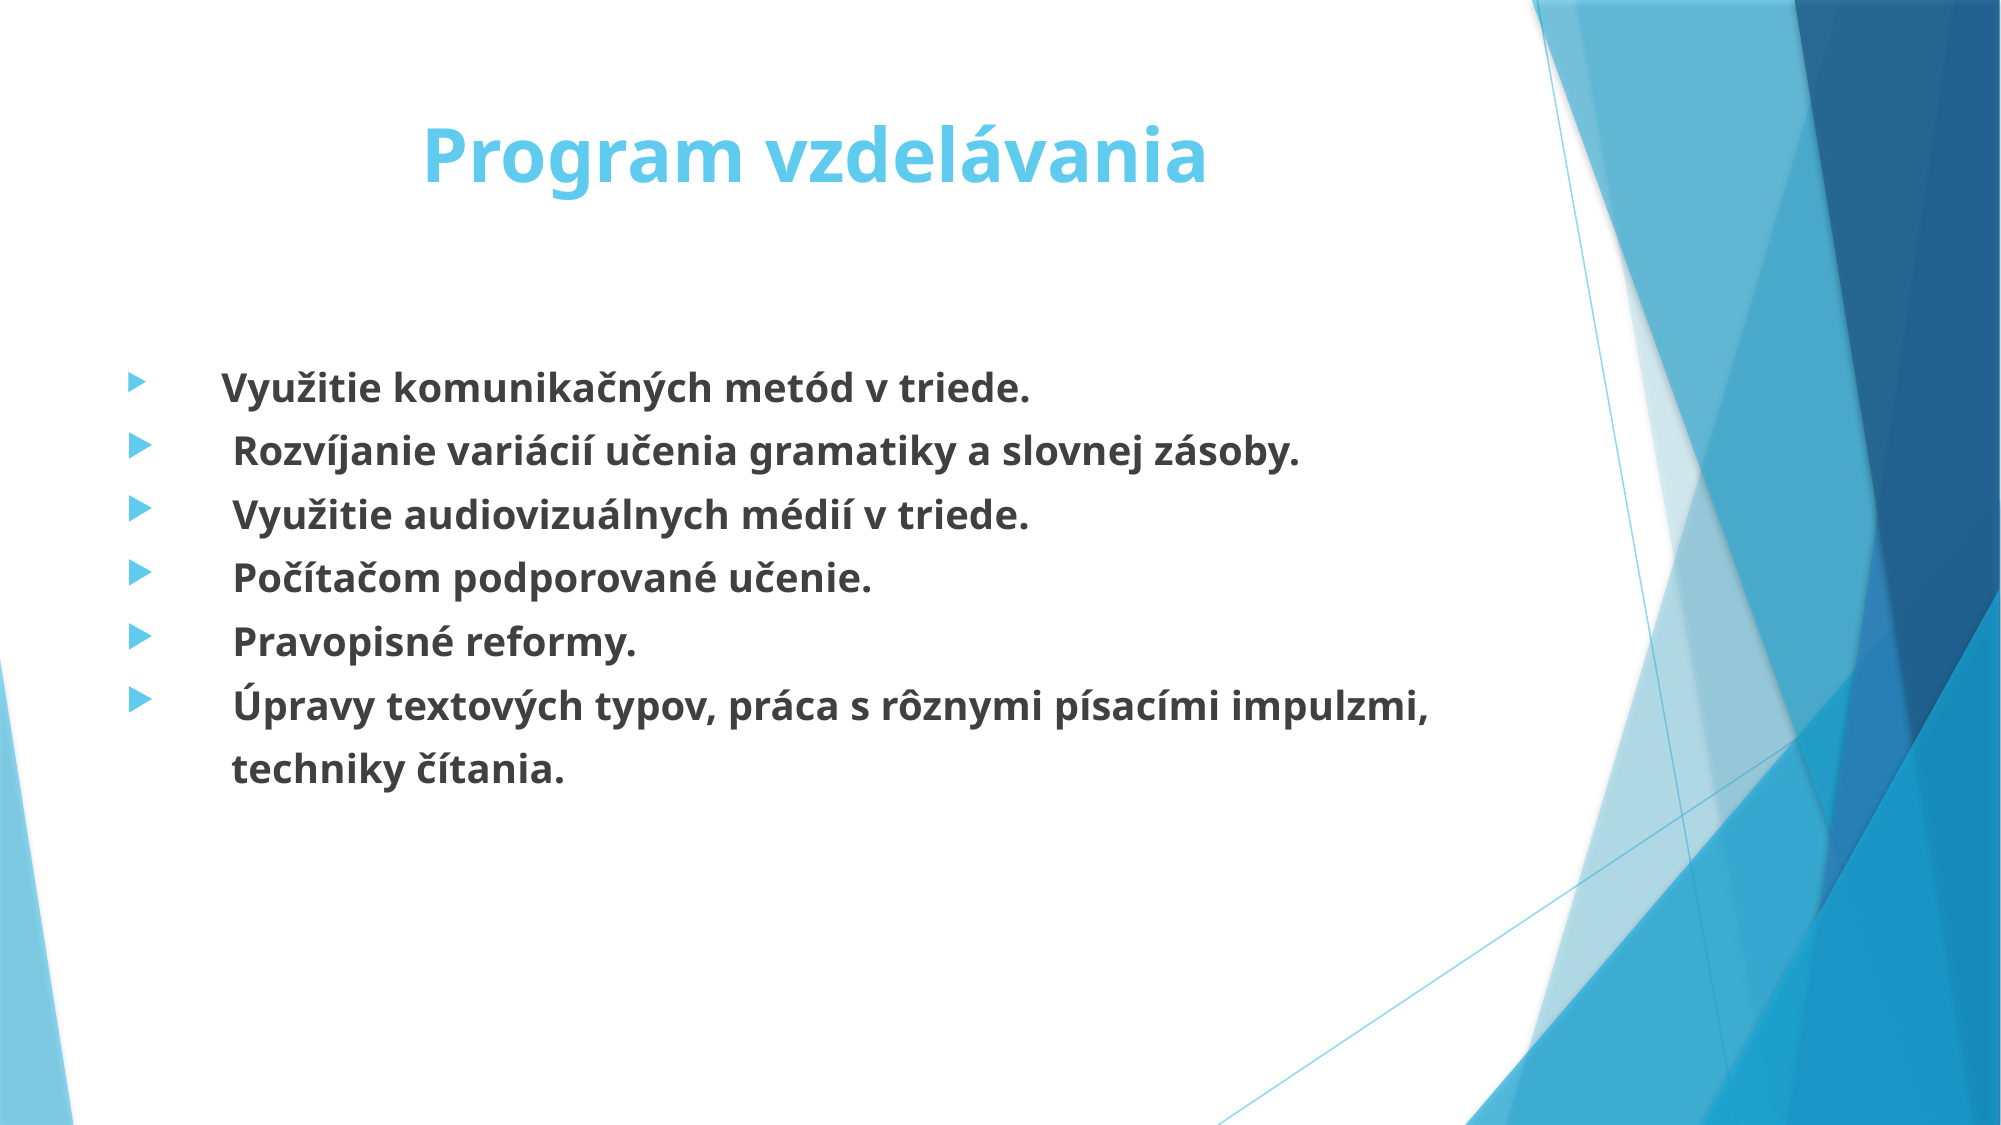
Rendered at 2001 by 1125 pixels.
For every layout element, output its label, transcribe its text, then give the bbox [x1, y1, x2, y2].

list Využitie komunikačných metód v triede. Rozvíjanie variácií učenia gramatiky a slovnej zásoby. Využitie audiovizuálnych médií v triede. Počítačom podporované učenie. Pravopisné reformy. Úpravy textových typov, práca s rôznymi písacími impulzmi, techniky čítania. [111, 354, 1522, 1038]
title Program vzdelávania [111, 99, 1522, 317]
